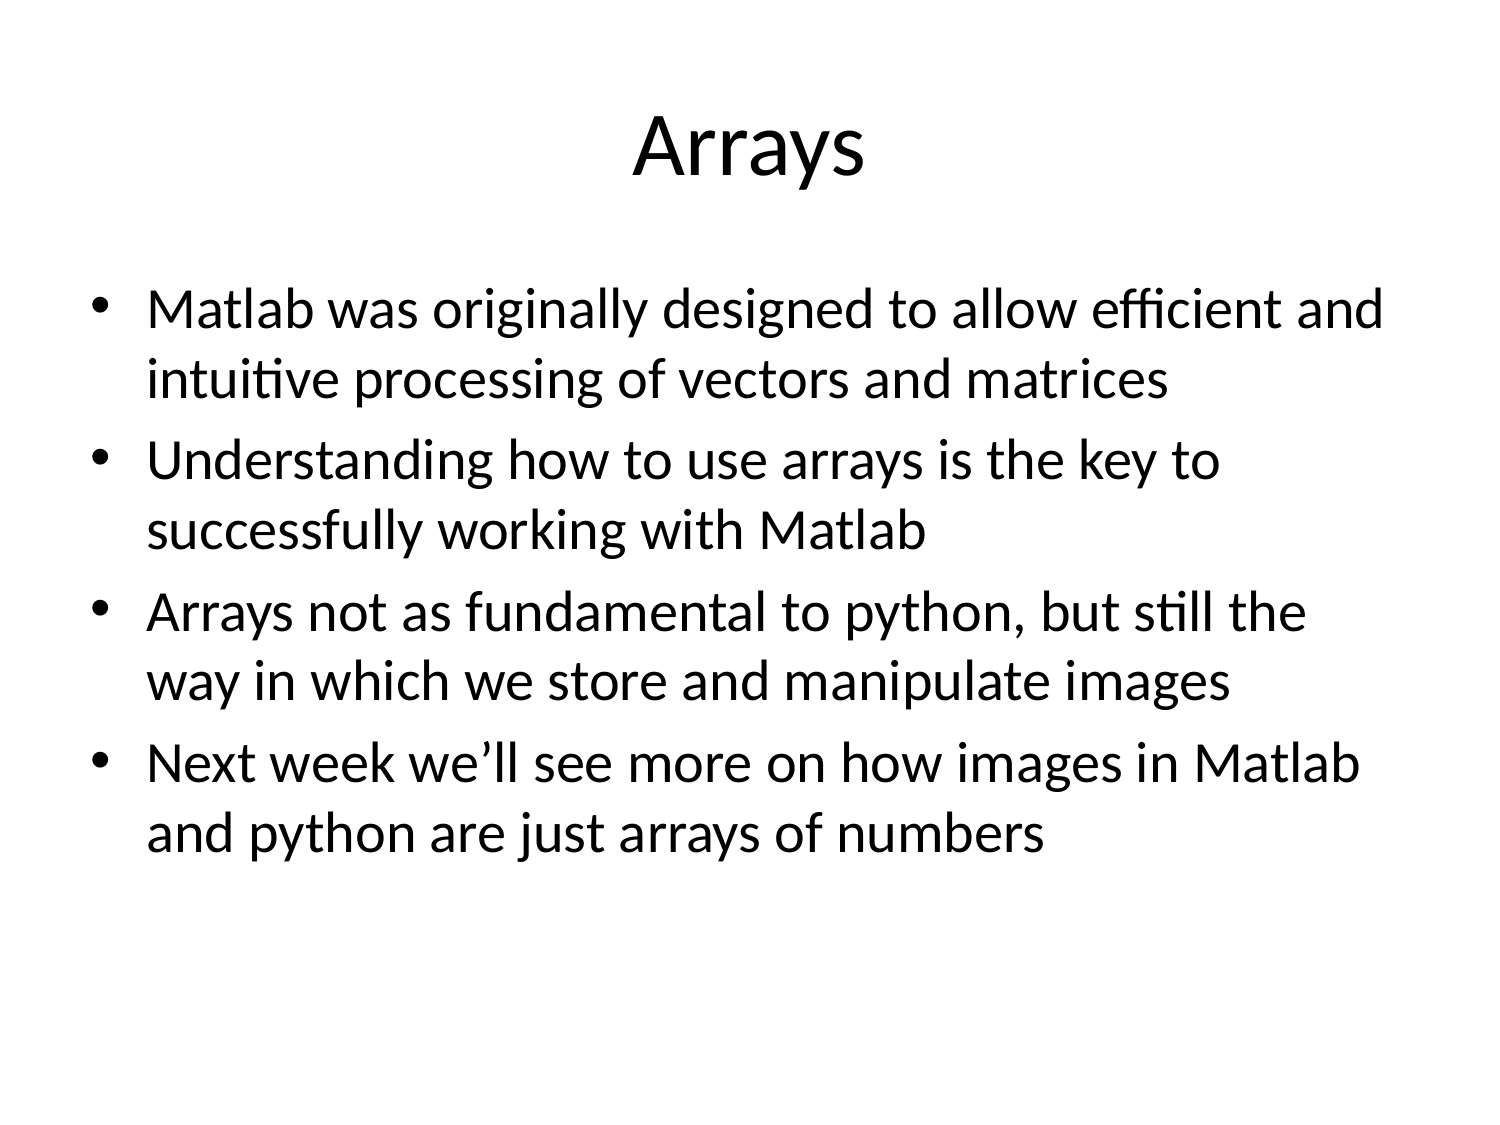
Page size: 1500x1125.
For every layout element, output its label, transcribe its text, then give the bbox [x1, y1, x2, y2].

list Matlab was originally designed to allow efficient and intuitive processing of vectors and matrices Understanding how to use arrays is the key to successfully working with Matlab Arrays not as fundamental to python, but still the way in which we store and manipulate images Next week we’ll see more on how images in Matlab and python are just arrays of numbers [74, 262, 1426, 1006]
title Arrays [74, 44, 1426, 233]
